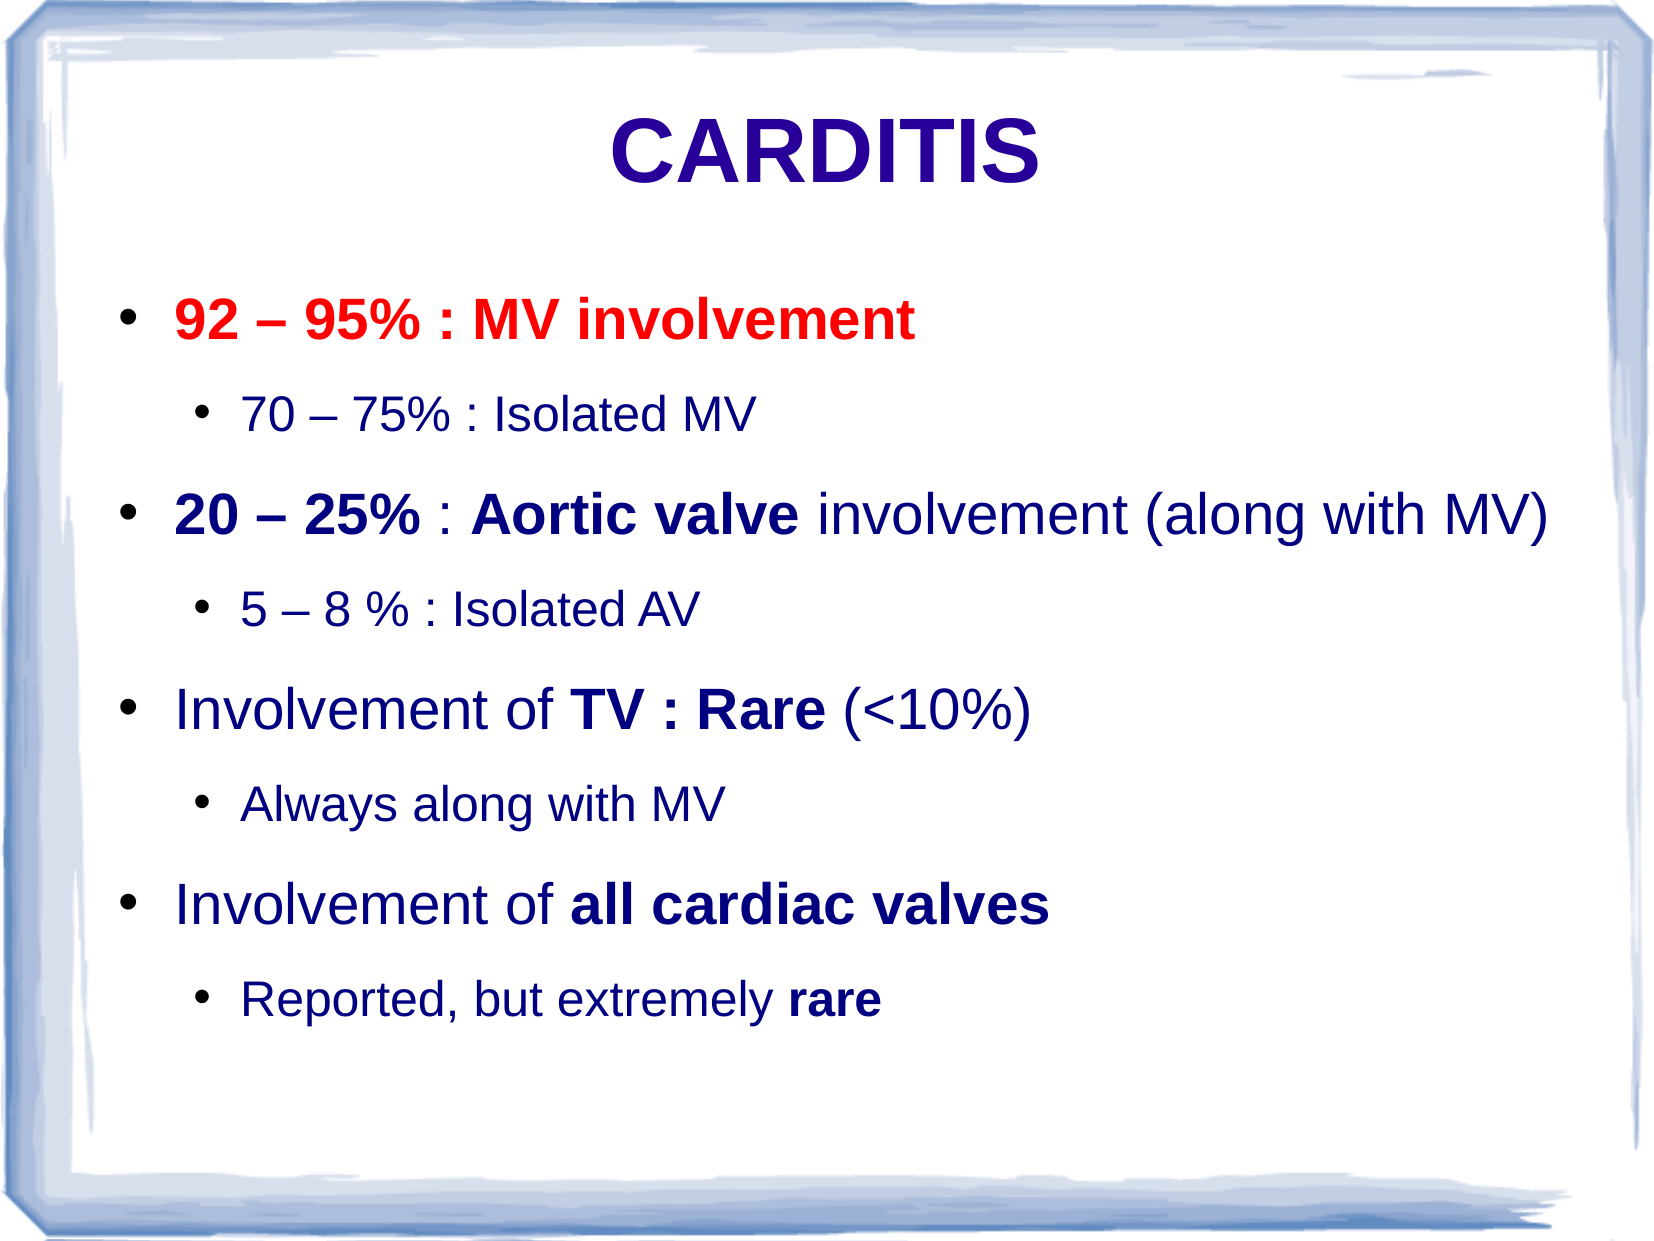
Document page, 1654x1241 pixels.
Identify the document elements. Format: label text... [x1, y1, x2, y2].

picture [0, 0, 1654, 1241]
text_box CARDITIS [82, 49, 1570, 256]
text_box 92 – 95% : MV involvement 70 – 75% : Isolated MV 20 – 25% : Aortic valve involvement (along with MV) 5 – 8 % : Isolated AV Involvement of TV : Rare (<10%) Always along with MV Involvement of all cardiac valves Reported, but extremely rare [118, 242, 1570, 1105]
